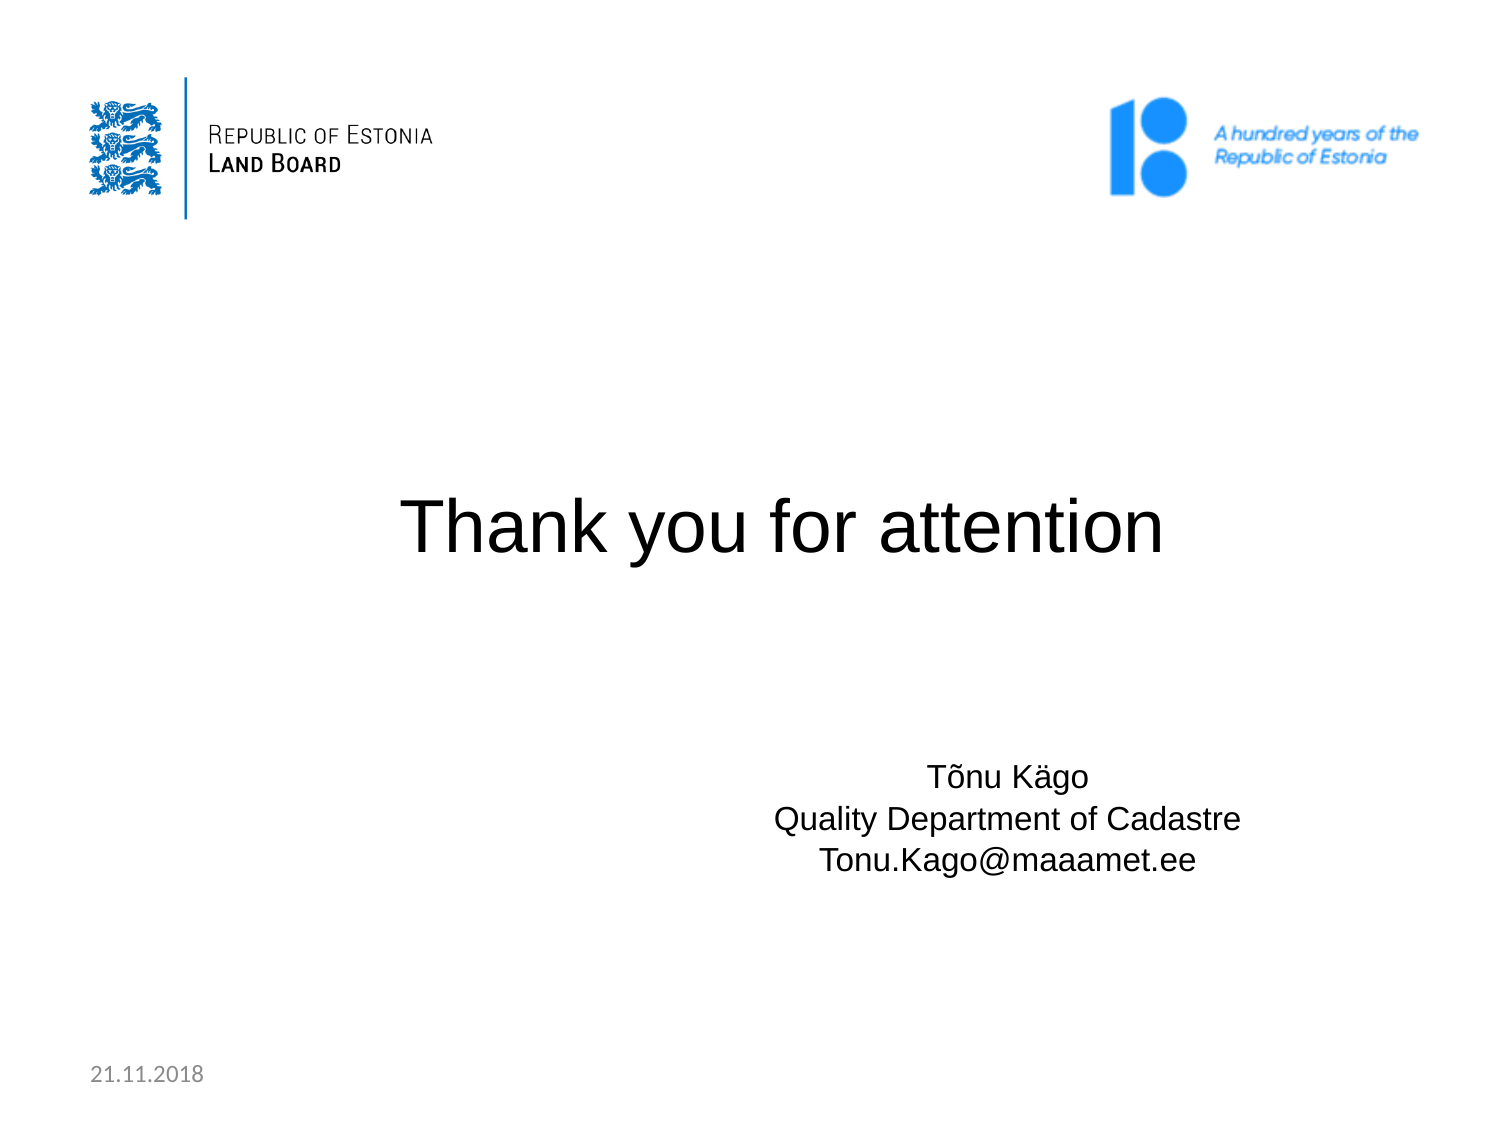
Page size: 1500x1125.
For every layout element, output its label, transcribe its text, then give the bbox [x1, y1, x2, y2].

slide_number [75, 1042, 425, 1103]
picture [1107, 52, 1451, 243]
text_box Paper-fre communiction with the Cadastre [501, 869, 1432, 930]
list Thank you for attention Tõnu Kägo Quality Department of Cadastre Tonu.Kago@maaamet.ee [89, 313, 1477, 1106]
picture [65, 52, 547, 243]
